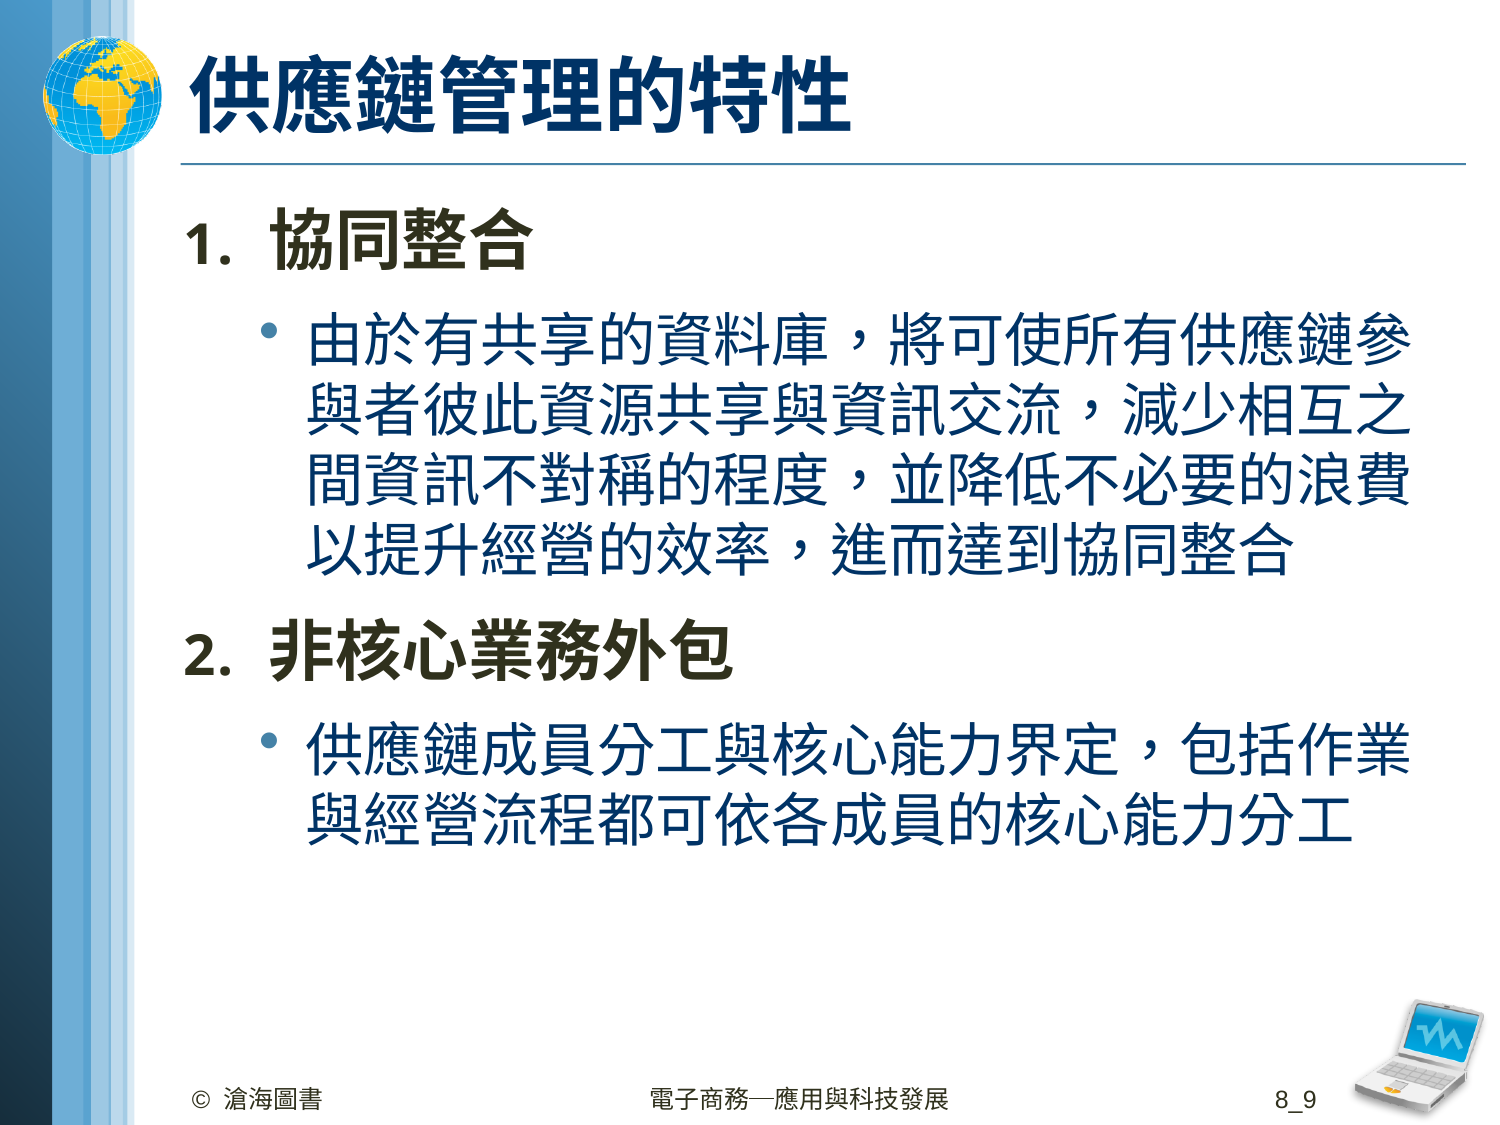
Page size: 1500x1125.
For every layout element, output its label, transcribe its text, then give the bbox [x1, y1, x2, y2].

title 供應鏈管理的特性 [172, 10, 1479, 177]
picture [1355, 999, 1484, 1112]
footer 電子商務─應用與科技發展 [621, 1075, 977, 1116]
list 協同整合 由於有共享的資料庫，將可使所有供應鏈參與者彼此資源共享與資訊交流，減少相互之間資訊不對稱的程度，並降低不必要的浪費以提升經營的效率，進而達到協同整合 非核心業務外包 供應鏈成員分工與核心能力界定，包括作業與經營流程都可依各成員的核心能力分工 [168, 190, 1476, 1071]
slide_number © 滄海圖書 [176, 1075, 528, 1116]
picture [112, 107, 162, 155]
picture [43, 36, 162, 155]
slide_number 8_9 [1222, 1075, 1333, 1116]
